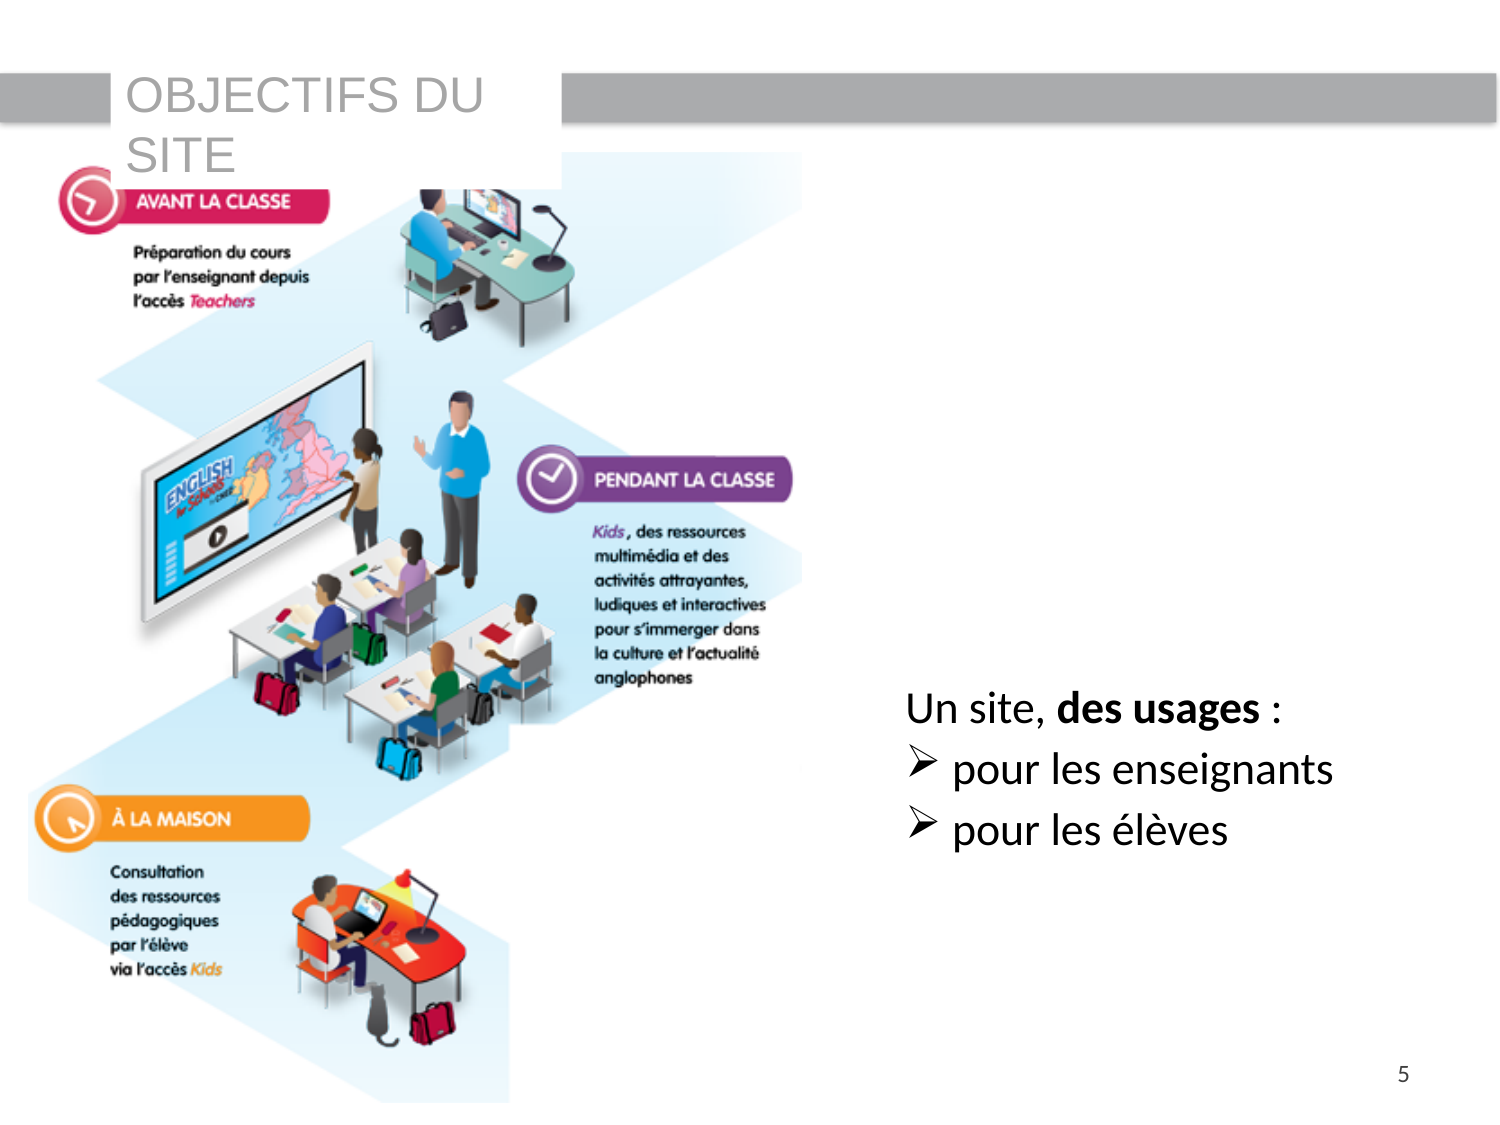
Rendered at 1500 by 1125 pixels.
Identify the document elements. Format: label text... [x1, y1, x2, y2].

picture [28, 151, 802, 1103]
text_box Un site, des usages : pour les enseignants pour les élèves [890, 670, 1425, 918]
slide_number 5 [1074, 1042, 1425, 1103]
text_box Objectifs du site [110, 54, 562, 150]
